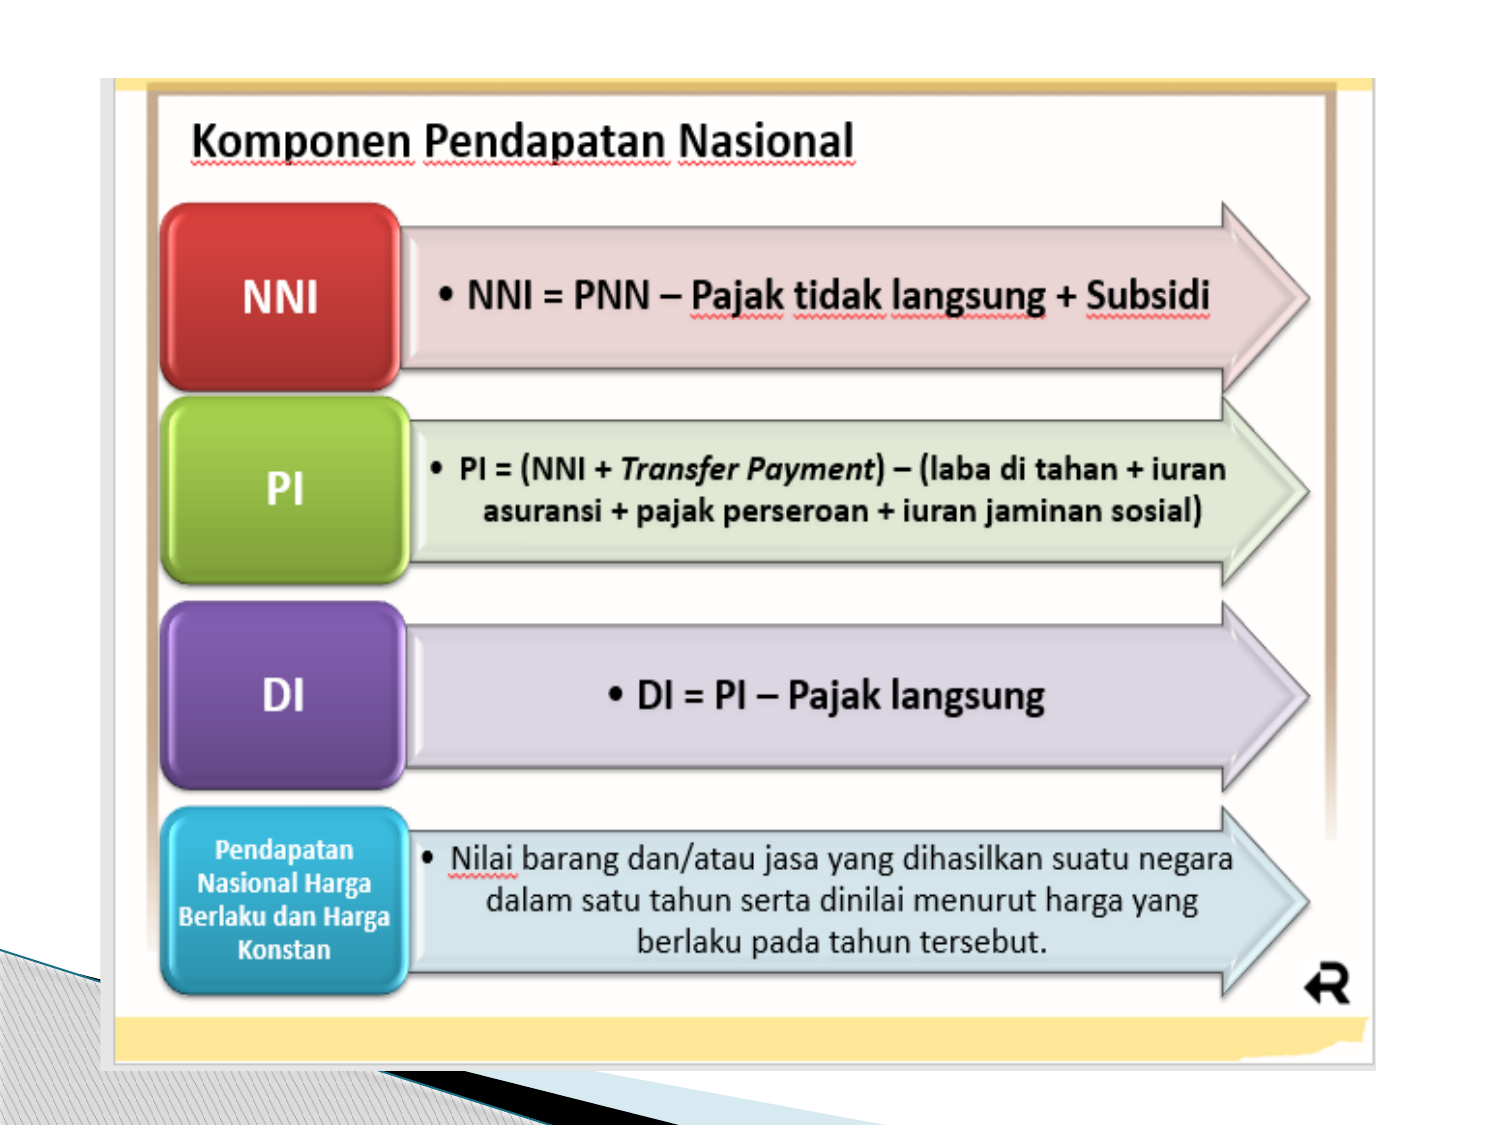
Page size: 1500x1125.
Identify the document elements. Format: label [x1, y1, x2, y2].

list [100, 77, 1377, 1071]
